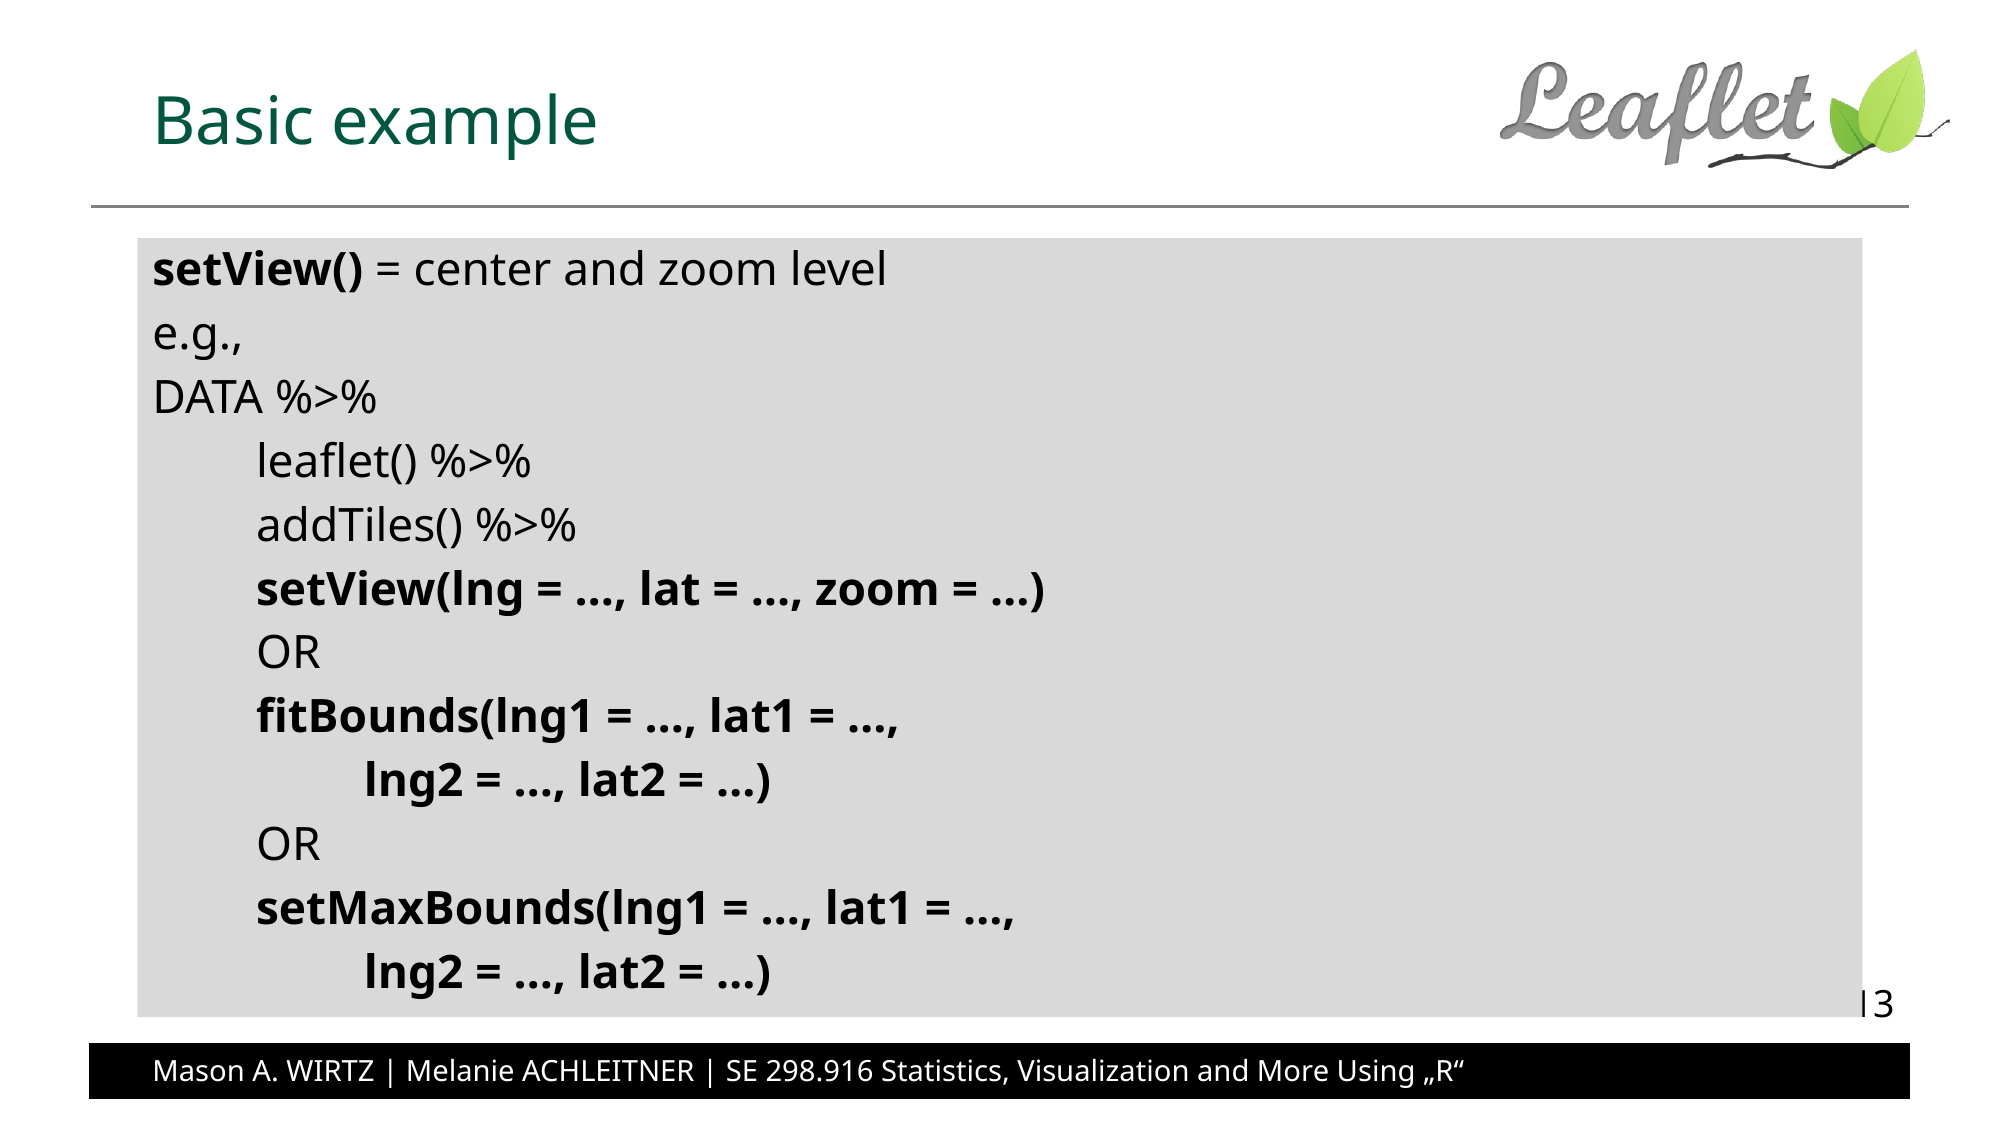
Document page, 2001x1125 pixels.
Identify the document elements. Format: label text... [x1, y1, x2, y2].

slide_number 13 [1735, 980, 1910, 1031]
footer Mason A. WIRTZ | Melanie ACHLEITNER | SE 298.916 Statistics, Visualization and More Using „R“ [137, 1047, 1565, 1097]
list setView() = center and zoom level e.g., DATA %>% leaflet() %>% addTiles() %>% setView(lng = …, lat = …, zoom = …) OR fitBounds(lng1 = …, lat1 = …, lng2 = …, lat2 = …) OR setMaxBounds(lng1 = …, lat1 = …, lng2 = …, lat2 = …) [137, 238, 1863, 1018]
picture [1500, 49, 1950, 169]
title Basic example [137, 57, 1565, 190]
